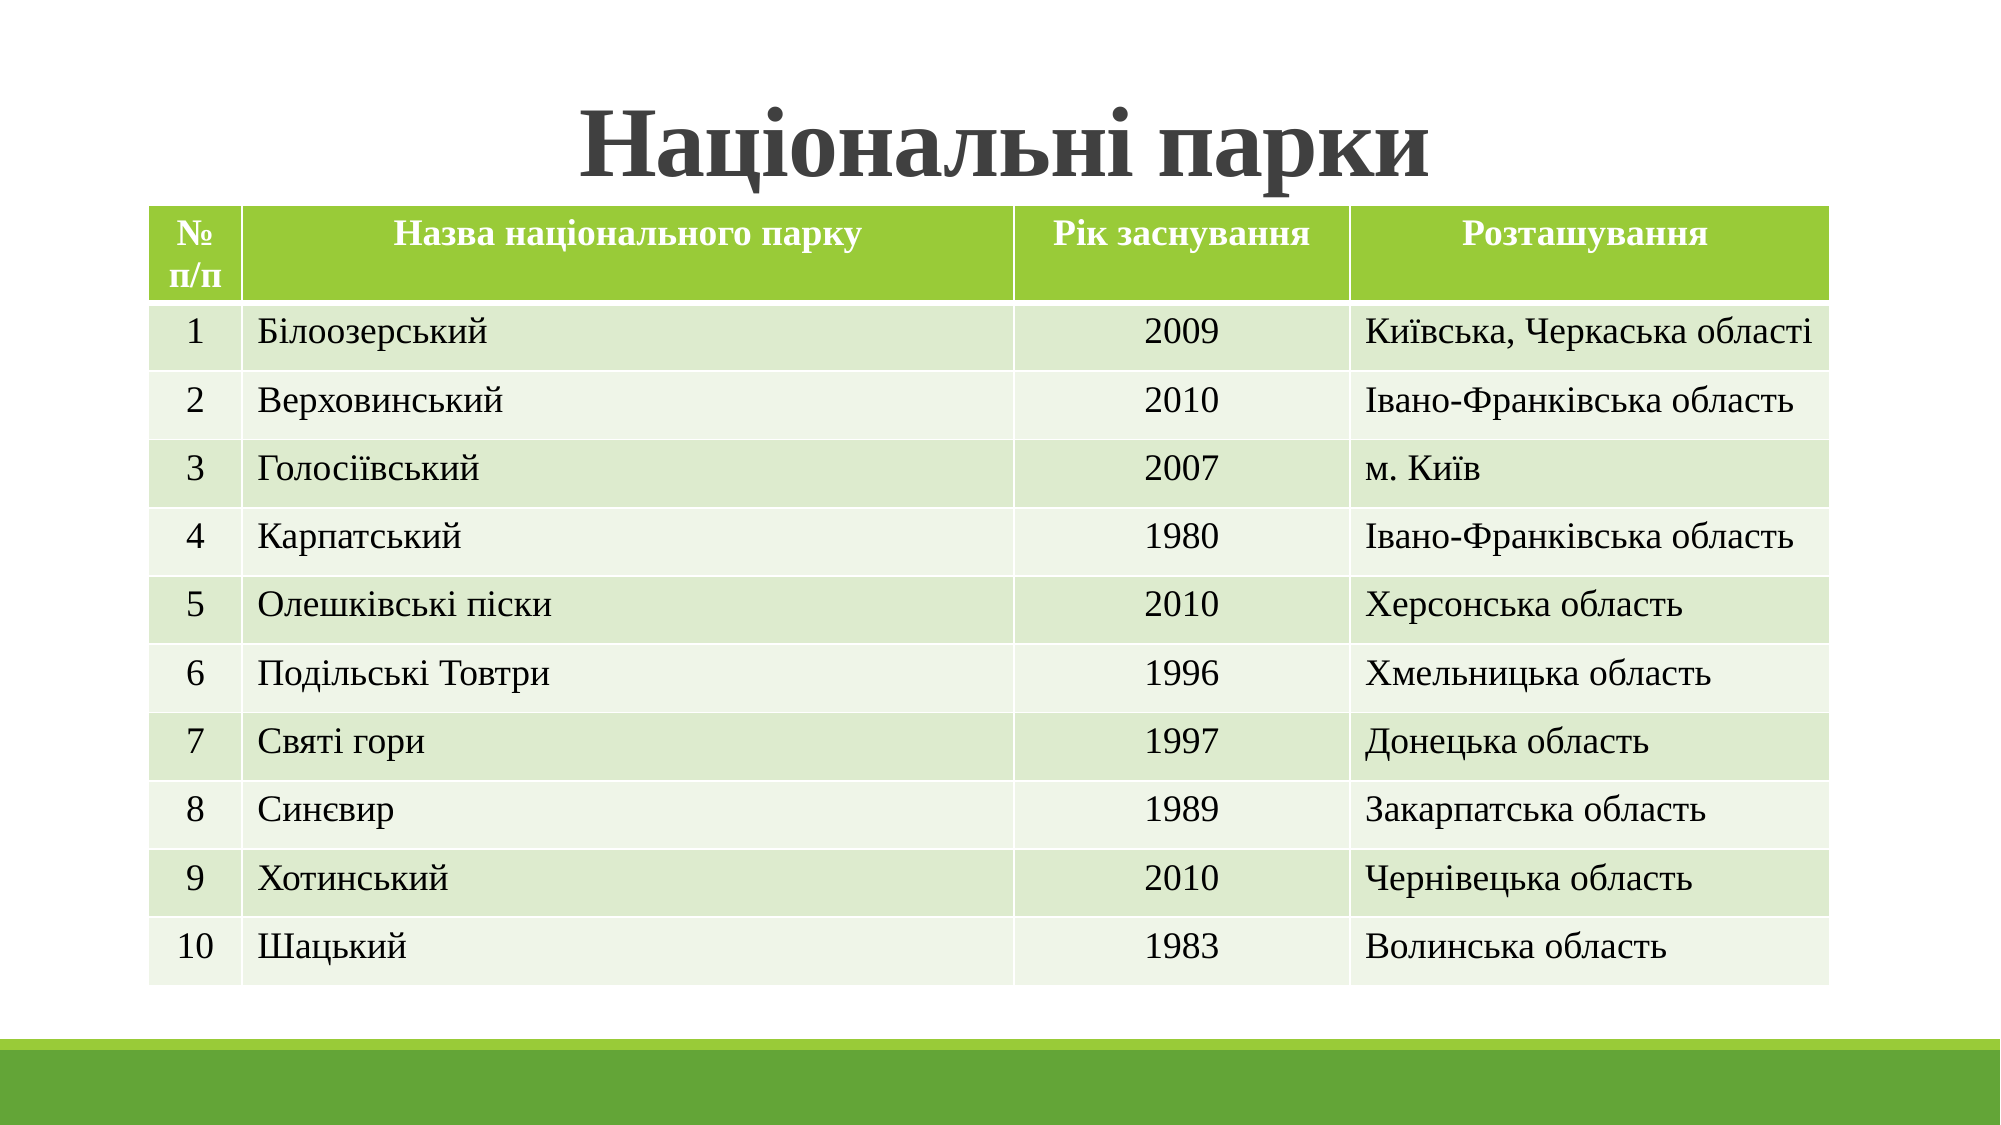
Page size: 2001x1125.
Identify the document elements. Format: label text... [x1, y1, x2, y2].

table_cell Подільські Товтри [243, 645, 1013, 712]
table_cell Шацький [243, 918, 1013, 985]
table_cell Донецька область [1351, 713, 1829, 780]
table_header Назва національного парку [243, 206, 1013, 300]
title Національні парки [180, 47, 1830, 204]
table_cell 2010 [1015, 577, 1349, 643]
table_cell Хотинський [243, 850, 1013, 916]
table_cell 7 [149, 713, 241, 780]
table_header Розташування [1351, 206, 1829, 300]
table_cell 8 [149, 782, 241, 848]
table_cell 6 [149, 645, 241, 712]
table_cell Київська, Черкаська області [1351, 306, 1829, 370]
table_cell м. Київ [1351, 440, 1829, 507]
table_cell Верховинський [243, 372, 1013, 439]
table_cell Карпатський [243, 509, 1013, 575]
table_cell 9 [149, 850, 241, 916]
table_cell 1997 [1015, 713, 1349, 780]
table_cell Синєвир [243, 782, 1013, 848]
table_cell 2 [149, 372, 241, 439]
table_cell Хмельницька область [1351, 645, 1829, 712]
table_header № п/п [149, 206, 241, 300]
table_cell 5 [149, 577, 241, 643]
table_cell 1983 [1015, 918, 1349, 985]
table_cell Івано-Франківська область [1351, 509, 1829, 575]
table_cell 2010 [1015, 850, 1349, 916]
table_cell 2010 [1015, 372, 1349, 439]
table_cell Чернівецька область [1351, 850, 1829, 916]
table_cell 3 [149, 440, 241, 507]
table_cell 1980 [1015, 509, 1349, 575]
table_cell Івано-Франківська область [1351, 372, 1829, 439]
table_cell Білоозерський [243, 306, 1013, 370]
table_cell Олешківські піски [243, 577, 1013, 643]
table_cell 1 [149, 306, 241, 370]
table_cell Голосіївський [243, 440, 1013, 507]
table_cell Закарпатська область [1351, 782, 1829, 848]
table_cell 4 [149, 509, 241, 575]
table_cell 2007 [1015, 440, 1349, 507]
table_cell Святі гори [243, 713, 1013, 780]
table_cell Волинська область [1351, 918, 1829, 985]
table_header Рік заснування [1015, 206, 1349, 300]
table_cell 2009 [1015, 306, 1349, 370]
table_cell 1996 [1015, 645, 1349, 712]
table_cell 1989 [1015, 782, 1349, 848]
table_cell Херсонська область [1351, 577, 1829, 643]
table_cell 10 [149, 918, 241, 985]
